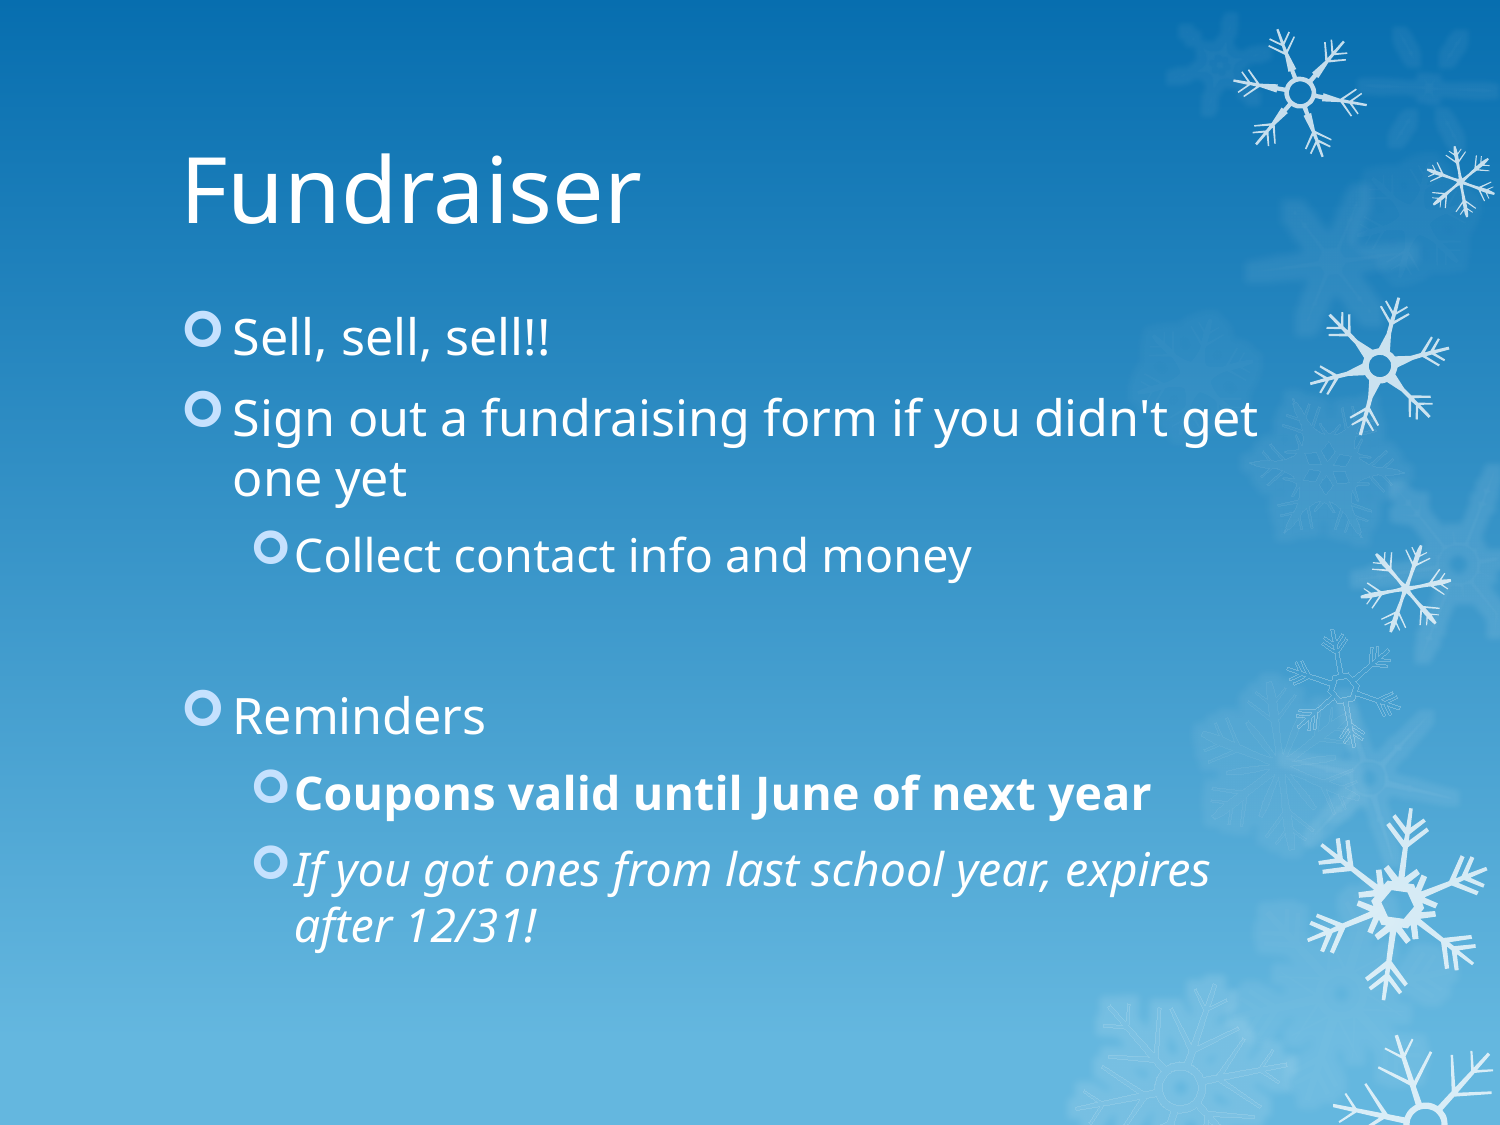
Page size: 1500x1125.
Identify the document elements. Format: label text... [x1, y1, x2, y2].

list Sell, sell, sell!! Sign out a fundraising form if you didn't get one yet Collect contact info and money Reminders Coupons valid until June of next year If you got ones from last school year, expires after 12/31! [165, 296, 1335, 962]
title Fundraiser [165, 110, 1335, 263]
